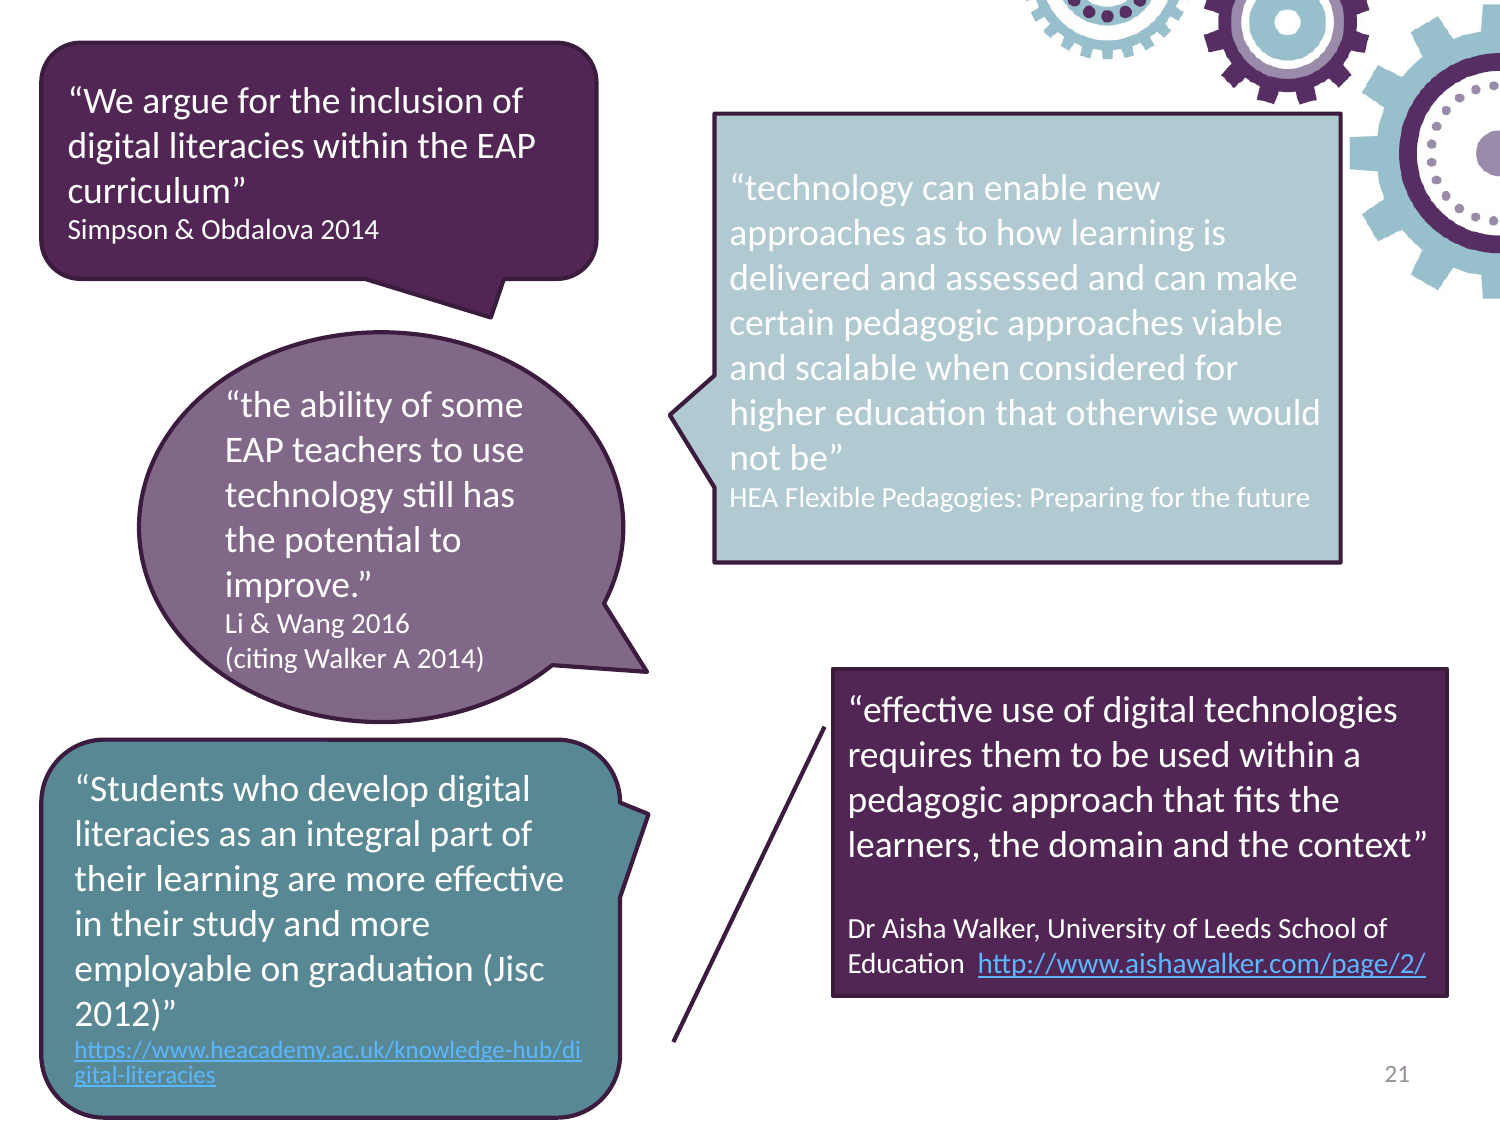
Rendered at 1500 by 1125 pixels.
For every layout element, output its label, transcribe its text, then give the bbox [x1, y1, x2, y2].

text_box “effective use of digital technologies requires them to be used within a pedagogic approach that fits the learners, the domain and the context” Dr Aisha Walker, University of Leeds School of Education http://www.aishawalker.com/page/2/ [671, 725, 827, 1043]
text_box “the ability of some EAP teachers to use technology still has the potential to improve.” Li & Wang 2016 (citing Walker A 2014) [136, 330, 649, 725]
picture [3, 0, 1500, 303]
text_box “Students who develop digital literacies as an integral part of their learning are more effective in their study and more employable on graduation (Jisc 2012)” https://www.heacademy.ac.uk/knowledge-hub/digital-literacies [39, 737, 651, 1120]
text_box “We argue for the inclusion of digital literacies within the EAP curriculum” Simpson & Obdalova 2014 [39, 40, 599, 320]
slide_number 21 [1074, 1042, 1425, 1103]
text_box “technology can enable new approaches as to how learning is delivered and assessed and can make certain pedagogic approaches viable and scalable when considered for higher education that otherwise would not be” HEA Flexible Pedagogies: Preparing for the future [667, 111, 1343, 565]
text_box “effective use of digital technologies requires them to be used within a pedagogic approach that fits the learners, the domain and the context” Dr Aisha Walker, University of Leeds School of Education http://www.aishawalker.com/page/2/ [831, 667, 1449, 998]
